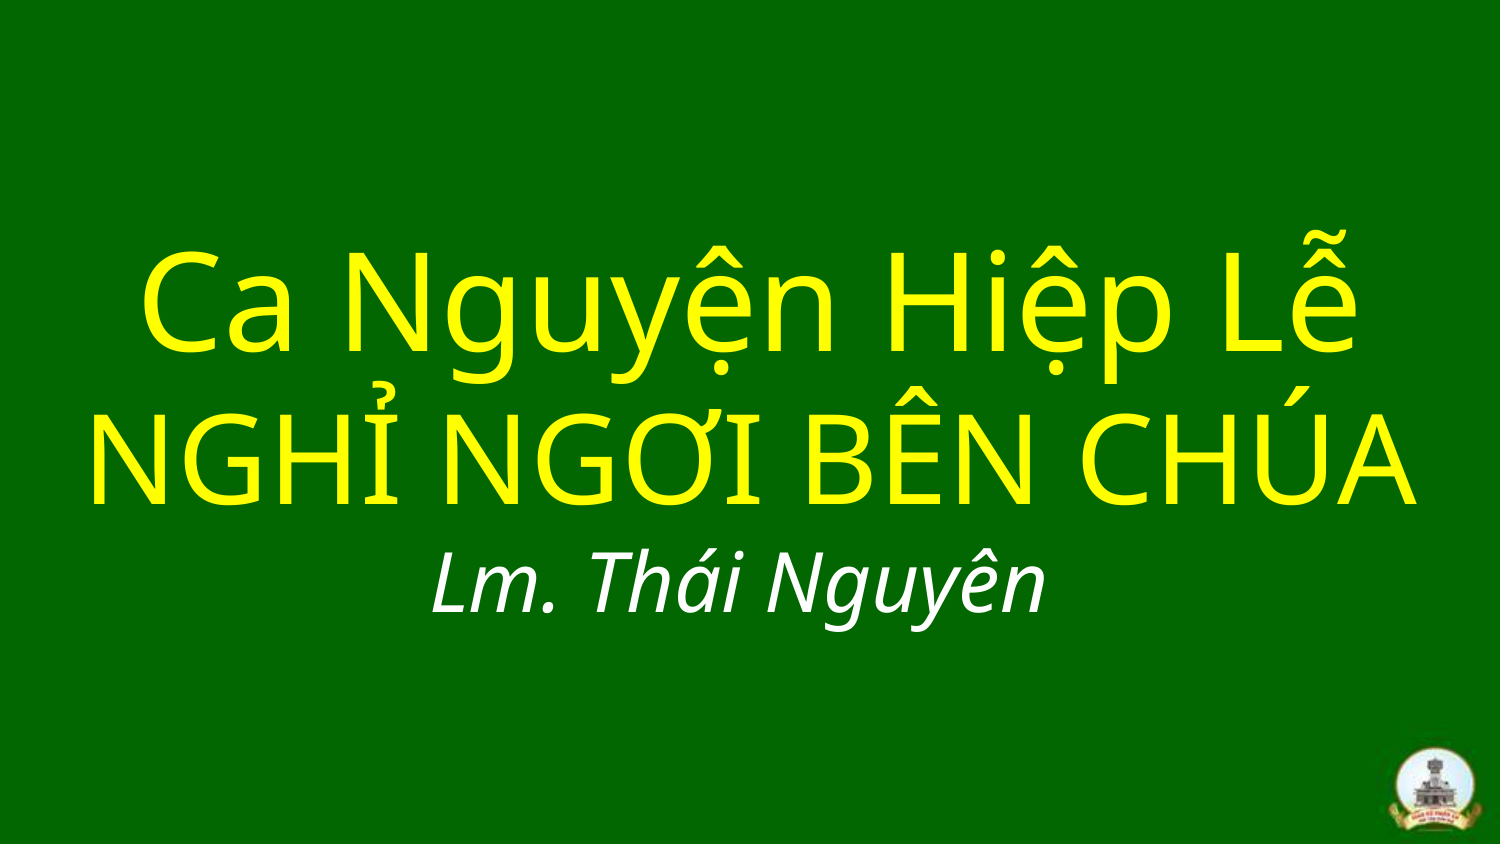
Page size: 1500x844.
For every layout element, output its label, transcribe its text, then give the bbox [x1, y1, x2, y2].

title Ca Nguyện Hiệp Lễ NGHỈ NGƠI BÊN CHÚA Lm. Thái Nguyên [0, 0, 1500, 844]
